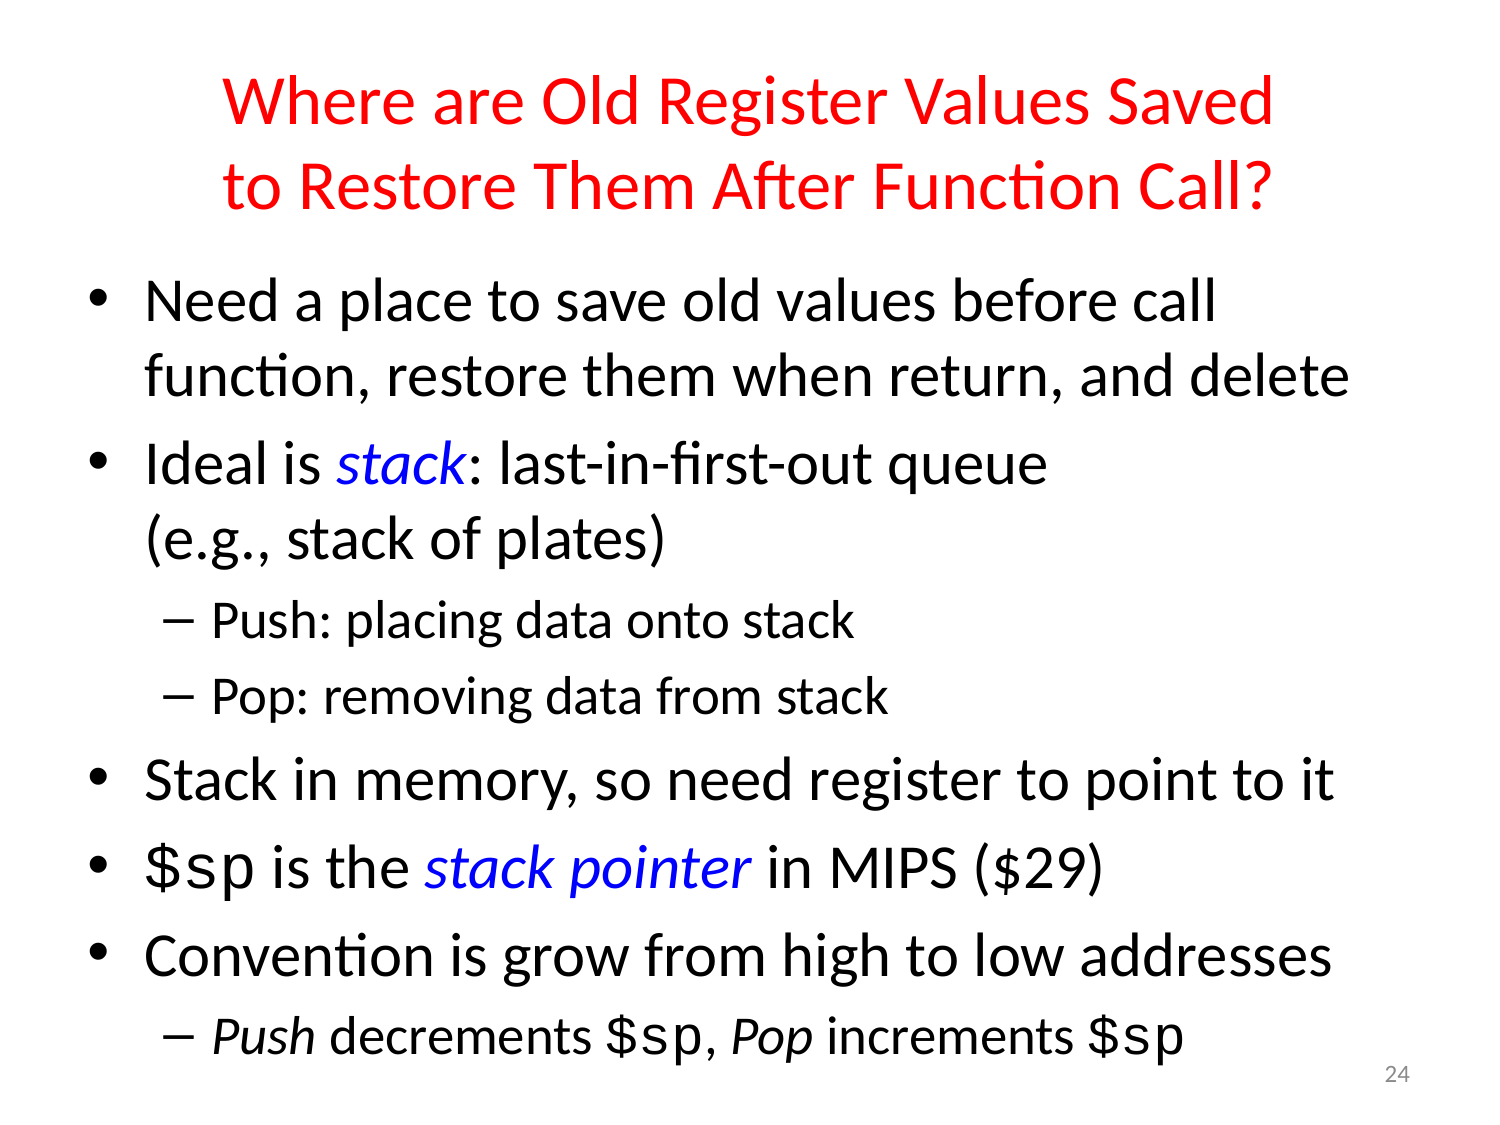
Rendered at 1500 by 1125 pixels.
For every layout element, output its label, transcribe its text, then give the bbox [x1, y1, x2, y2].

list Need a place to save old values before call function, restore them when return, and delete Ideal is stack: last-in-first-out queue (e.g., stack of plates) Push: placing data onto stack Pop: removing data from stack Stack in memory, so need register to point to it $sp is the stack pointer in MIPS ($29) Convention is grow from high to low addresses Push decrements $sp, Pop increments $sp [72, 251, 1450, 1081]
title Where are Old Register Values Saved to Restore Them After Function Call? [75, 45, 1425, 233]
slide_number 24 [1074, 1042, 1425, 1103]
